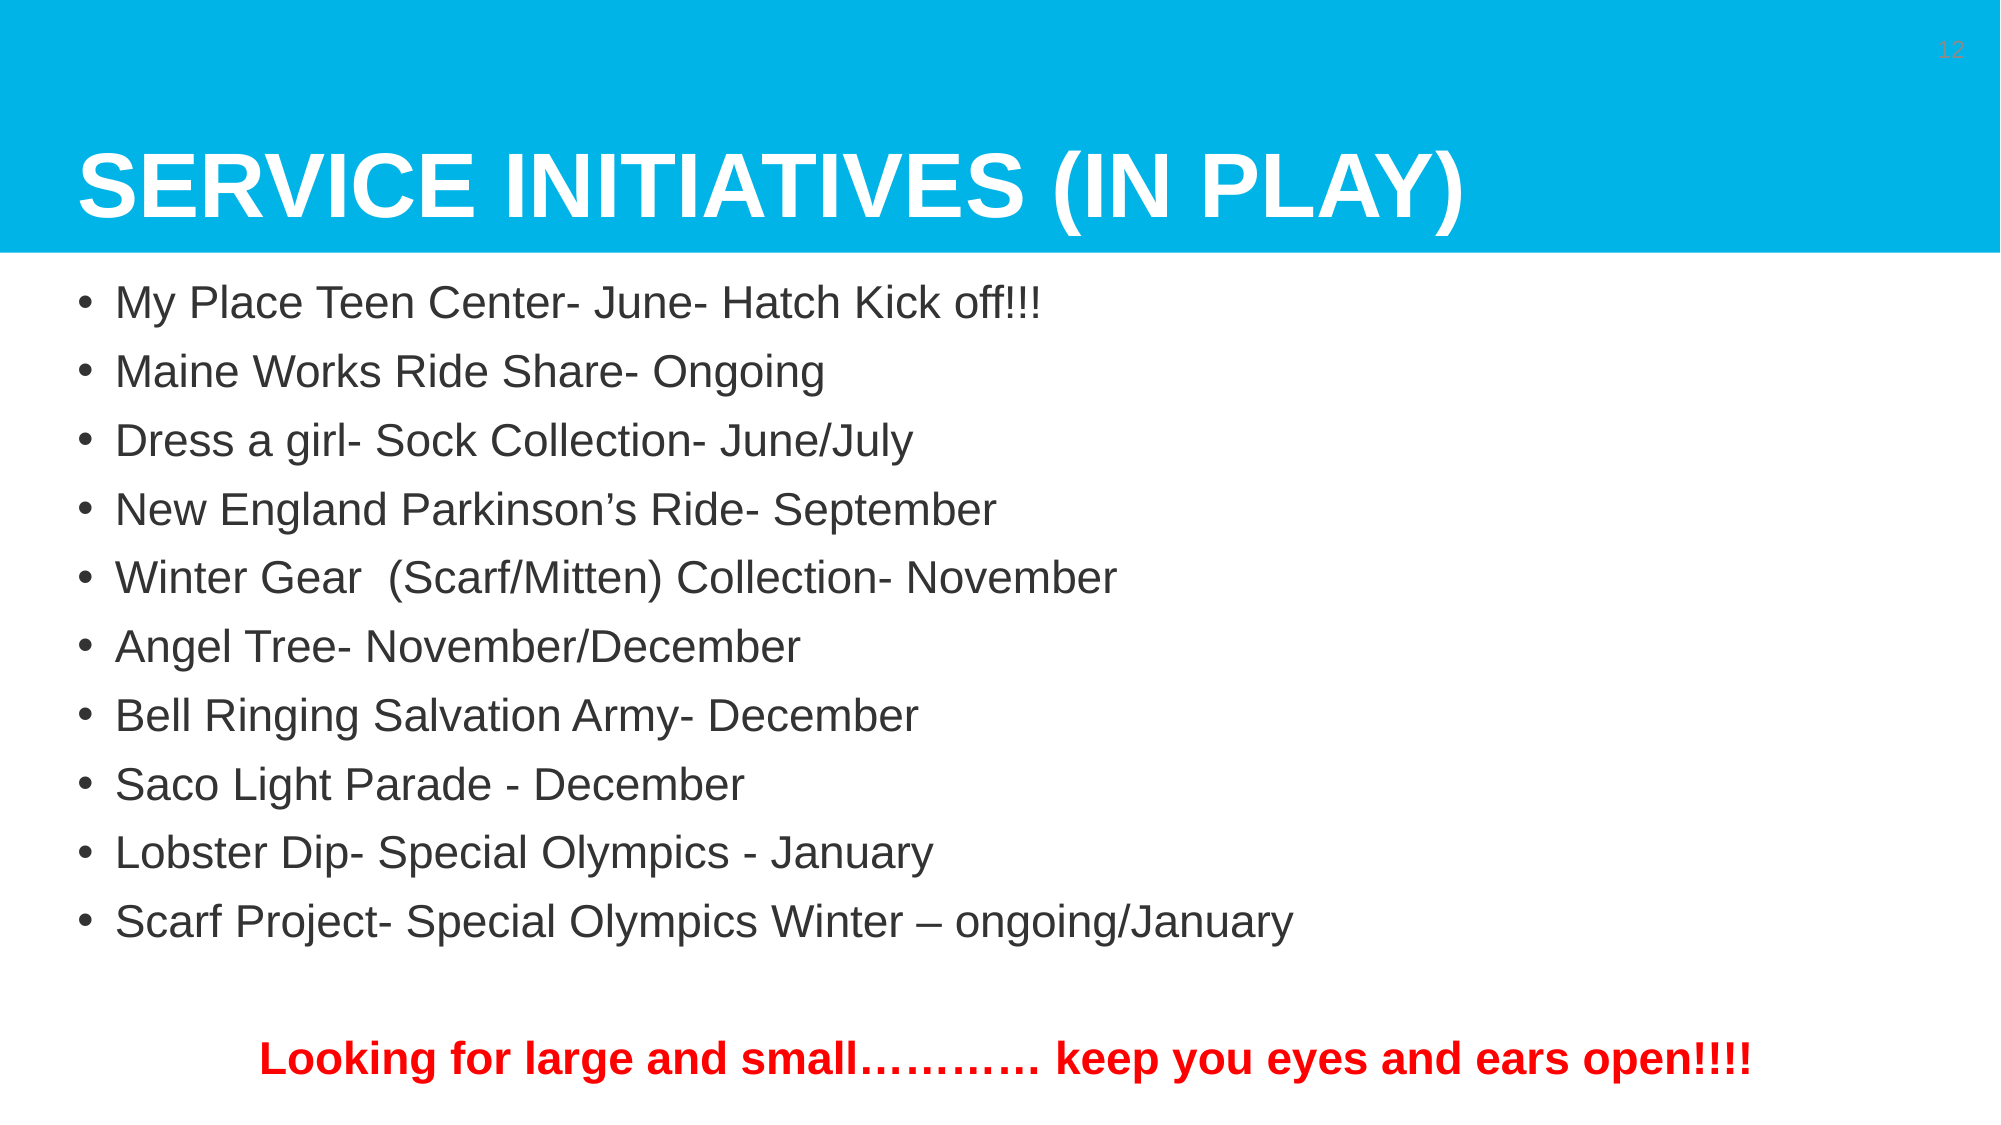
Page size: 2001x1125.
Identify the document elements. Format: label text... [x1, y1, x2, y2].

title Service Initiatives (in play) [62, 0, 1950, 253]
list My Place Teen Center- June- Hatch Kick off!!! Maine Works Ride Share- Ongoing Dress a girl- Sock Collection- June/July New England Parkinson’s Ride- September Winter Gear (Scarf/Mitten) Collection- November Angel Tree- November/December Bell Ringing Salvation Army- December Saco Light Parade - December Lobster Dip- Special Olympics - January Scarf Project- Special Olympics Winter – ongoing/January Looking for large and small………… keep you eyes and ears open!!!! [62, 271, 1950, 1095]
slide_number 12 [1911, 18, 1981, 79]
